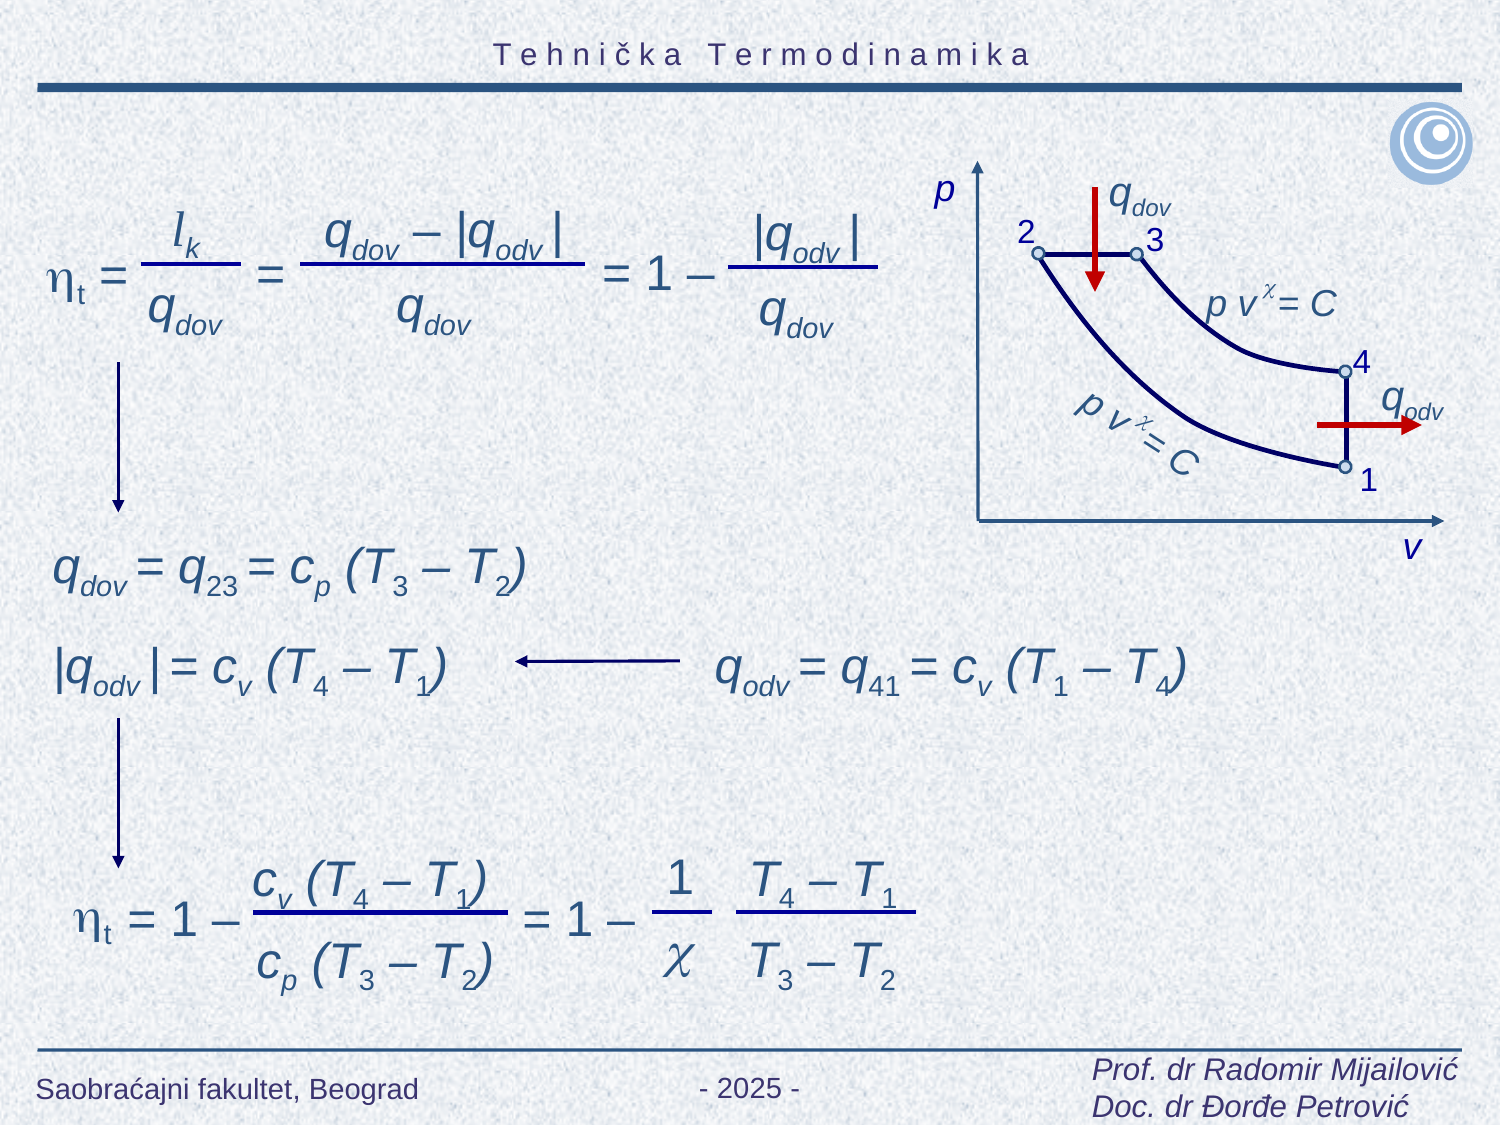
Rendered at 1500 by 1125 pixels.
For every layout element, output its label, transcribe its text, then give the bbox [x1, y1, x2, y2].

picture [1387, 99, 1473, 188]
text_box  [639, 898, 718, 986]
text_box |qodv | = cv (T4 – T1) [37, 612, 563, 710]
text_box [587, 179, 914, 343]
text_box cp (T3 – T2) [238, 907, 527, 1076]
text_box qodv = q41 = cv (T1 – T4) [699, 612, 1225, 782]
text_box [919, 145, 1462, 576]
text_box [31, 174, 295, 340]
text_box t [58, 861, 234, 958]
text_box cv (T4 – T1) [234, 825, 535, 995]
text_box 1 [642, 825, 718, 898]
text_box T3 – T2 [719, 906, 924, 1004]
text_box T4 – T1 [718, 825, 936, 922]
text_box = 1 – [112, 866, 234, 954]
text_box qdov = q23 = cp (T3 – T2) [37, 512, 600, 610]
text_box = 1 – [535, 866, 642, 954]
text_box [299, 176, 588, 340]
